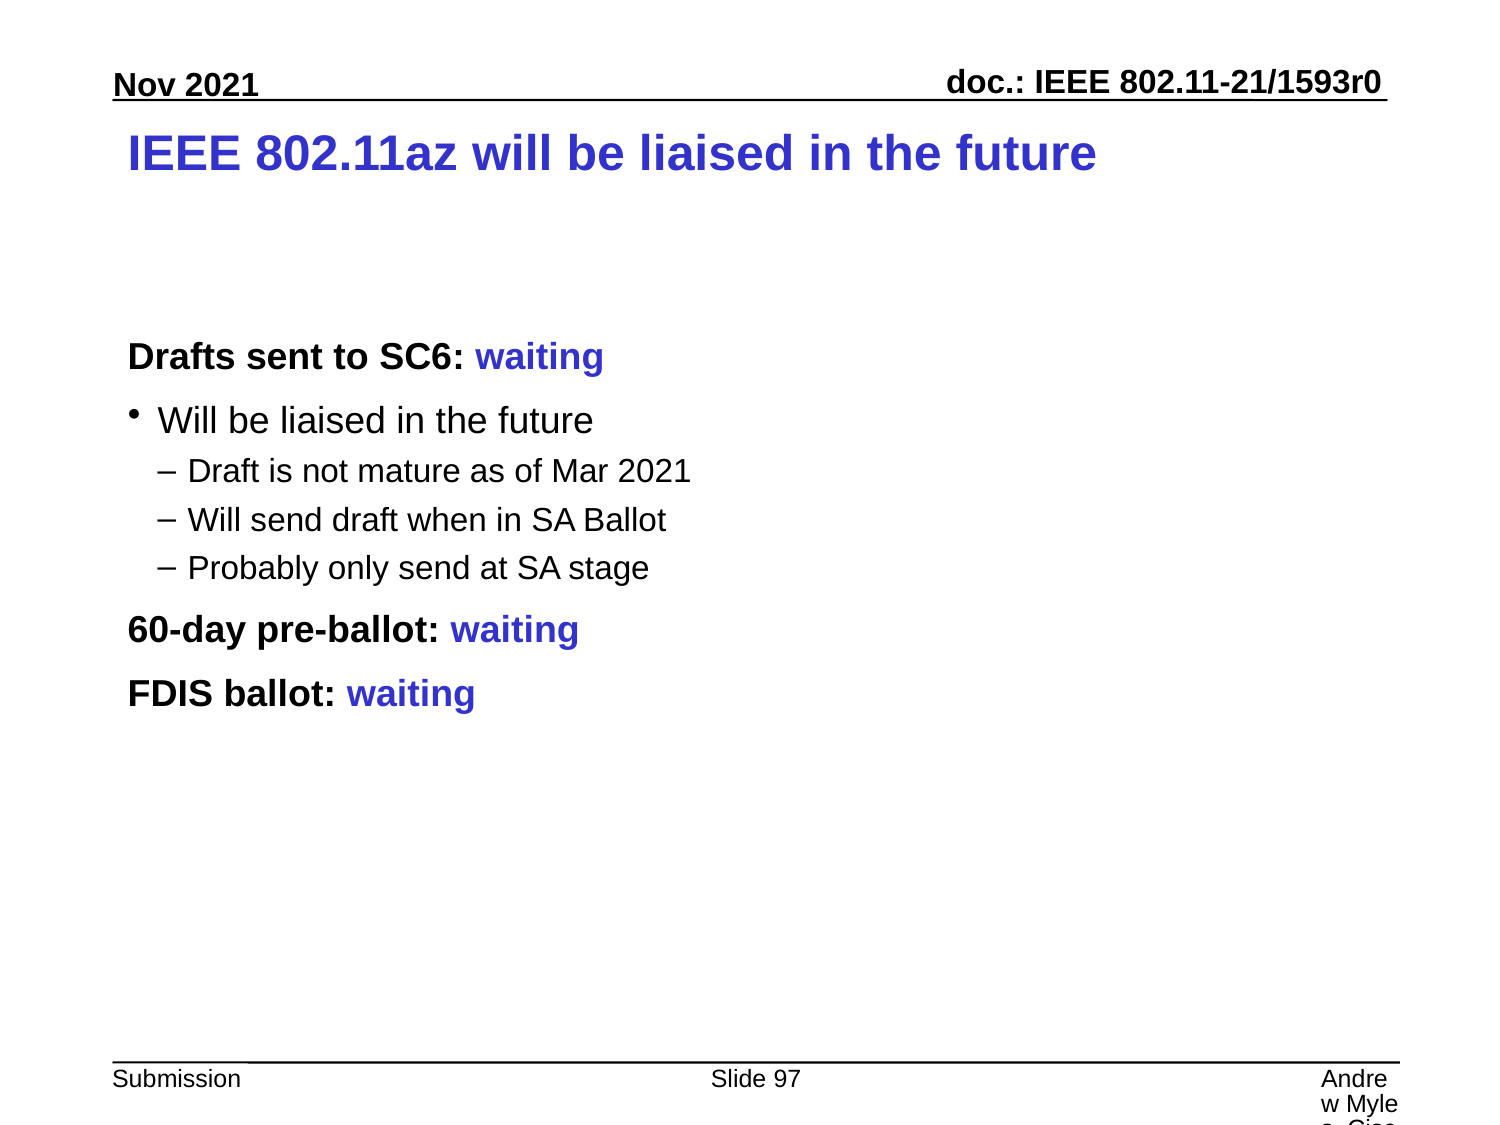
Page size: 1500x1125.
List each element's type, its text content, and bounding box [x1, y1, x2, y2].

title IEEE 802.11az will be liaised in the future [112, 112, 1388, 288]
footer Andrew Myles, Cisco [1320, 1061, 1402, 1093]
list Drafts sent to SC6: waiting Will be liaised in the future Draft is not mature as of Mar 2021 Will send draft when in SA Ballot Probably only send at SA stage 60-day pre-ballot: waiting FDIS ballot: waiting [112, 324, 1388, 1000]
slide_number Slide 97 [709, 1061, 803, 1093]
